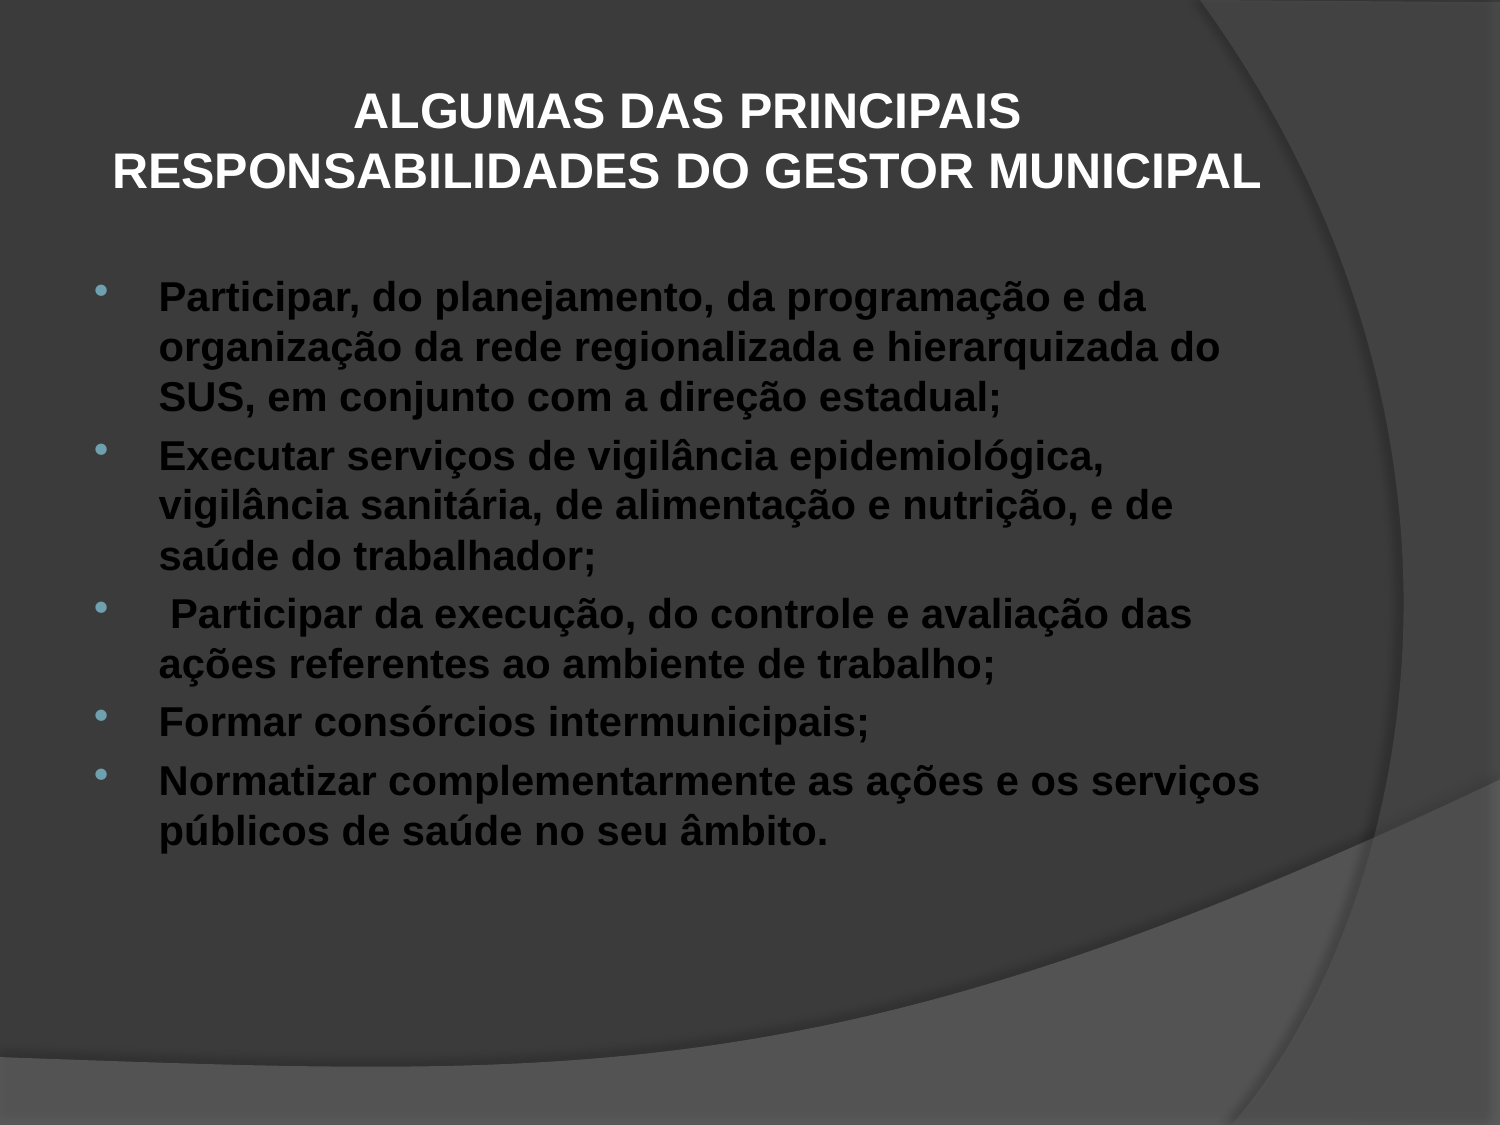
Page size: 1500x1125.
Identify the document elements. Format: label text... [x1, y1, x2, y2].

title ALGUMAS DAS PRINCIPAIS RESPONSABILIDADES DO GESTOR MUNICIPAL [75, 45, 1300, 233]
list Participar, do planejamento, da programação e da organização da rede regionalizada e hierarquizada do SUS, em conjunto com a direção estadual; Executar serviços de vigilância epidemiológica, vigilância sanitária, de alimentação e nutrição, e de saúde do trabalhador; Participar da execução, do controle e avaliação das ações referentes ao ambiente de trabalho; Formar consórcios intermunicipais; Normatizar complementarmente as ações e os serviços públicos de saúde no seu âmbito. [75, 262, 1300, 1083]
